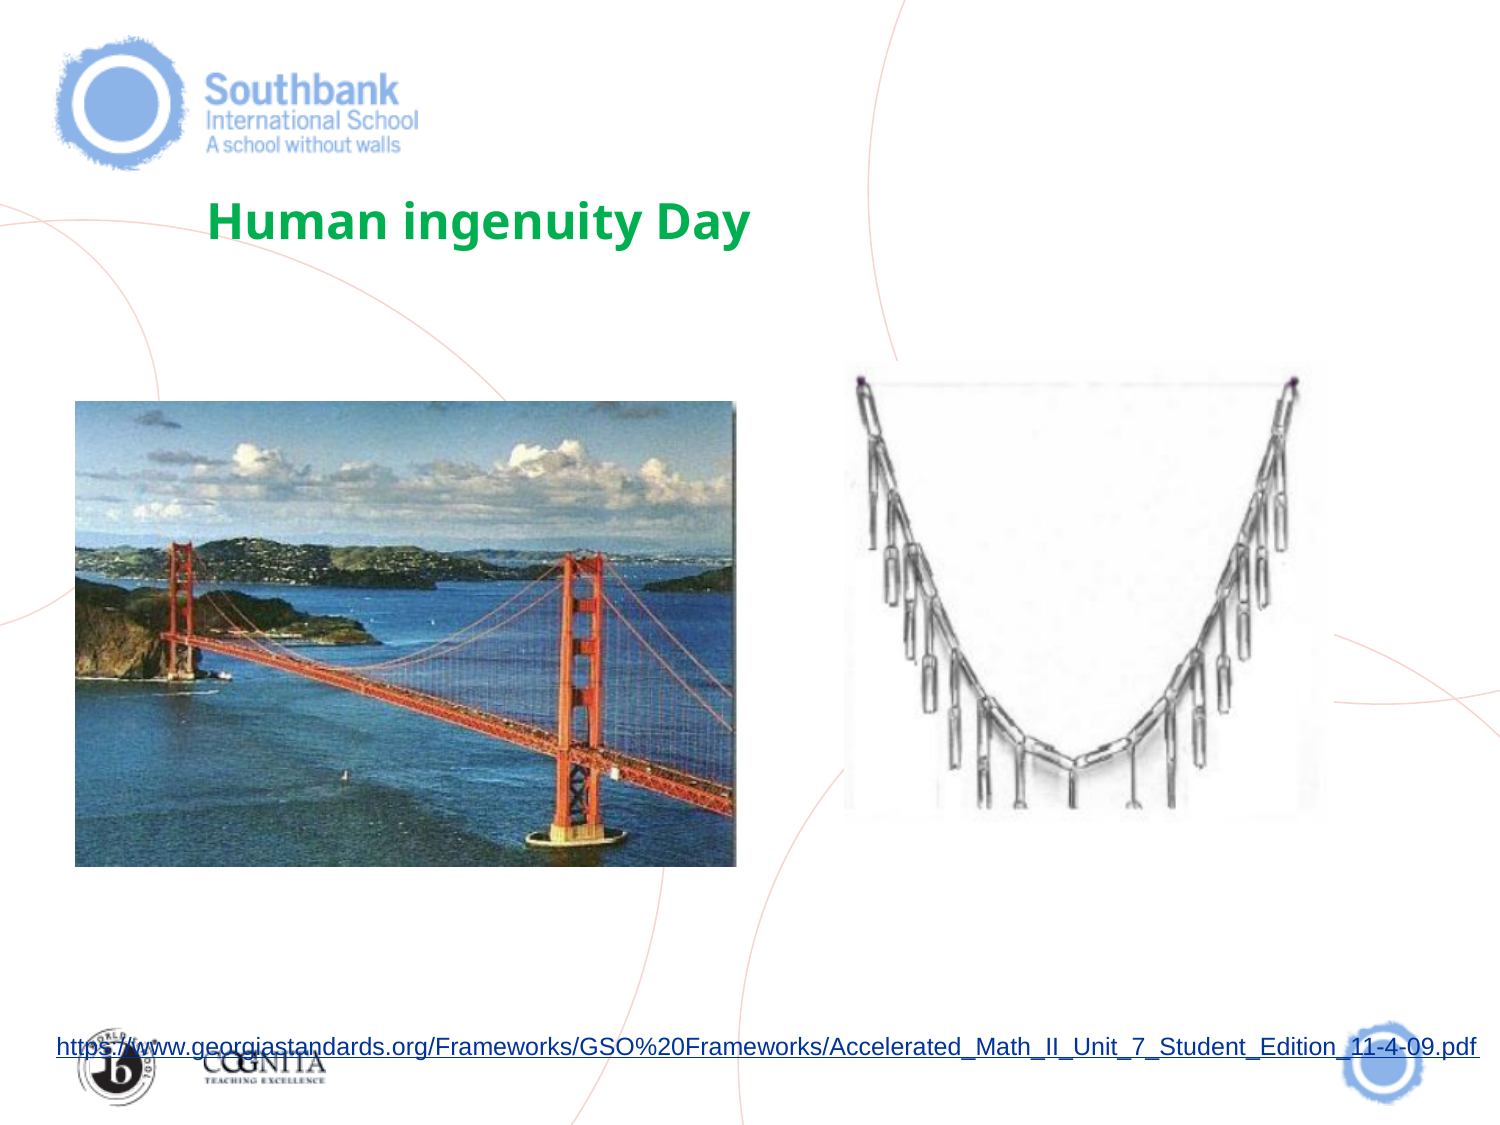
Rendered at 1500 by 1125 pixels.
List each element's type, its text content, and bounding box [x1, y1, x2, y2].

picture [1340, 1098, 1437, 1106]
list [74, 401, 738, 867]
title Human ingenuity Day [206, 172, 1426, 268]
picture [5, 1012, 326, 1125]
picture [844, 361, 1334, 847]
text_box https://www.georgiastandards.org/Frameworks/GSO%20Frameworks/Accelerated_Math_II_Unit_7_Student_Edition_11-4-09.pdf [41, 1023, 1495, 1098]
picture [0, 0, 418, 210]
